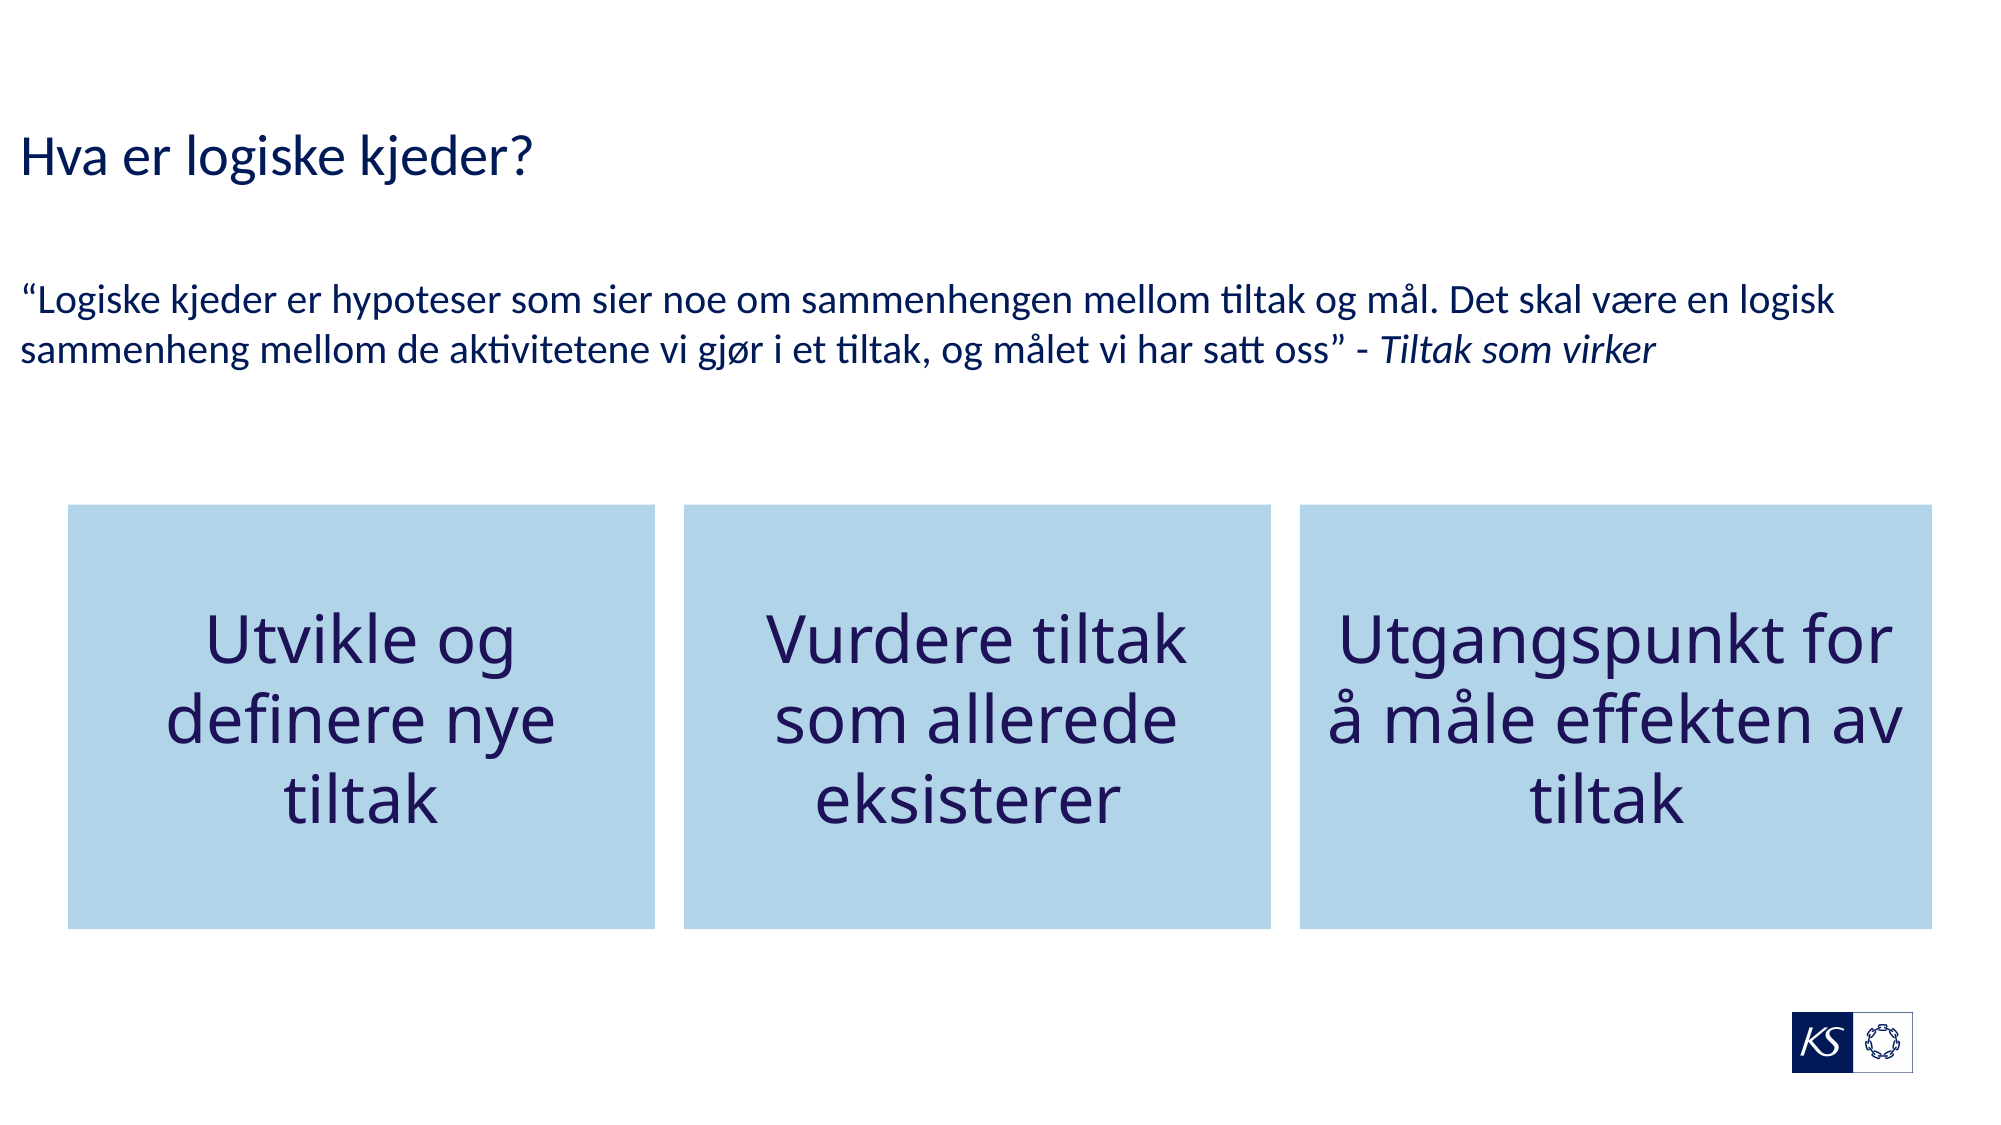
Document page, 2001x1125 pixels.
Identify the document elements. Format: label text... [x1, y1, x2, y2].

picture [1792, 1012, 1913, 1073]
text_box Vurdere tiltak som allerede eksisterer [684, 504, 1271, 930]
list “Logiske kjeder er hypoteser som sier noe om sammenhengen mellom tiltak og mål. Det skal være en logisk sammenheng mellom de aktivitetene vi gjør i et tiltak, og målet vi har satt oss” - Tiltak som virker [0, 252, 1864, 532]
text_box Utvikle og definere nye tiltak [68, 504, 655, 930]
title Hva er logiske kjeder? [0, 97, 1864, 223]
text_box Utgangspunkt for å måle effekten av tiltak [1299, 504, 1932, 930]
